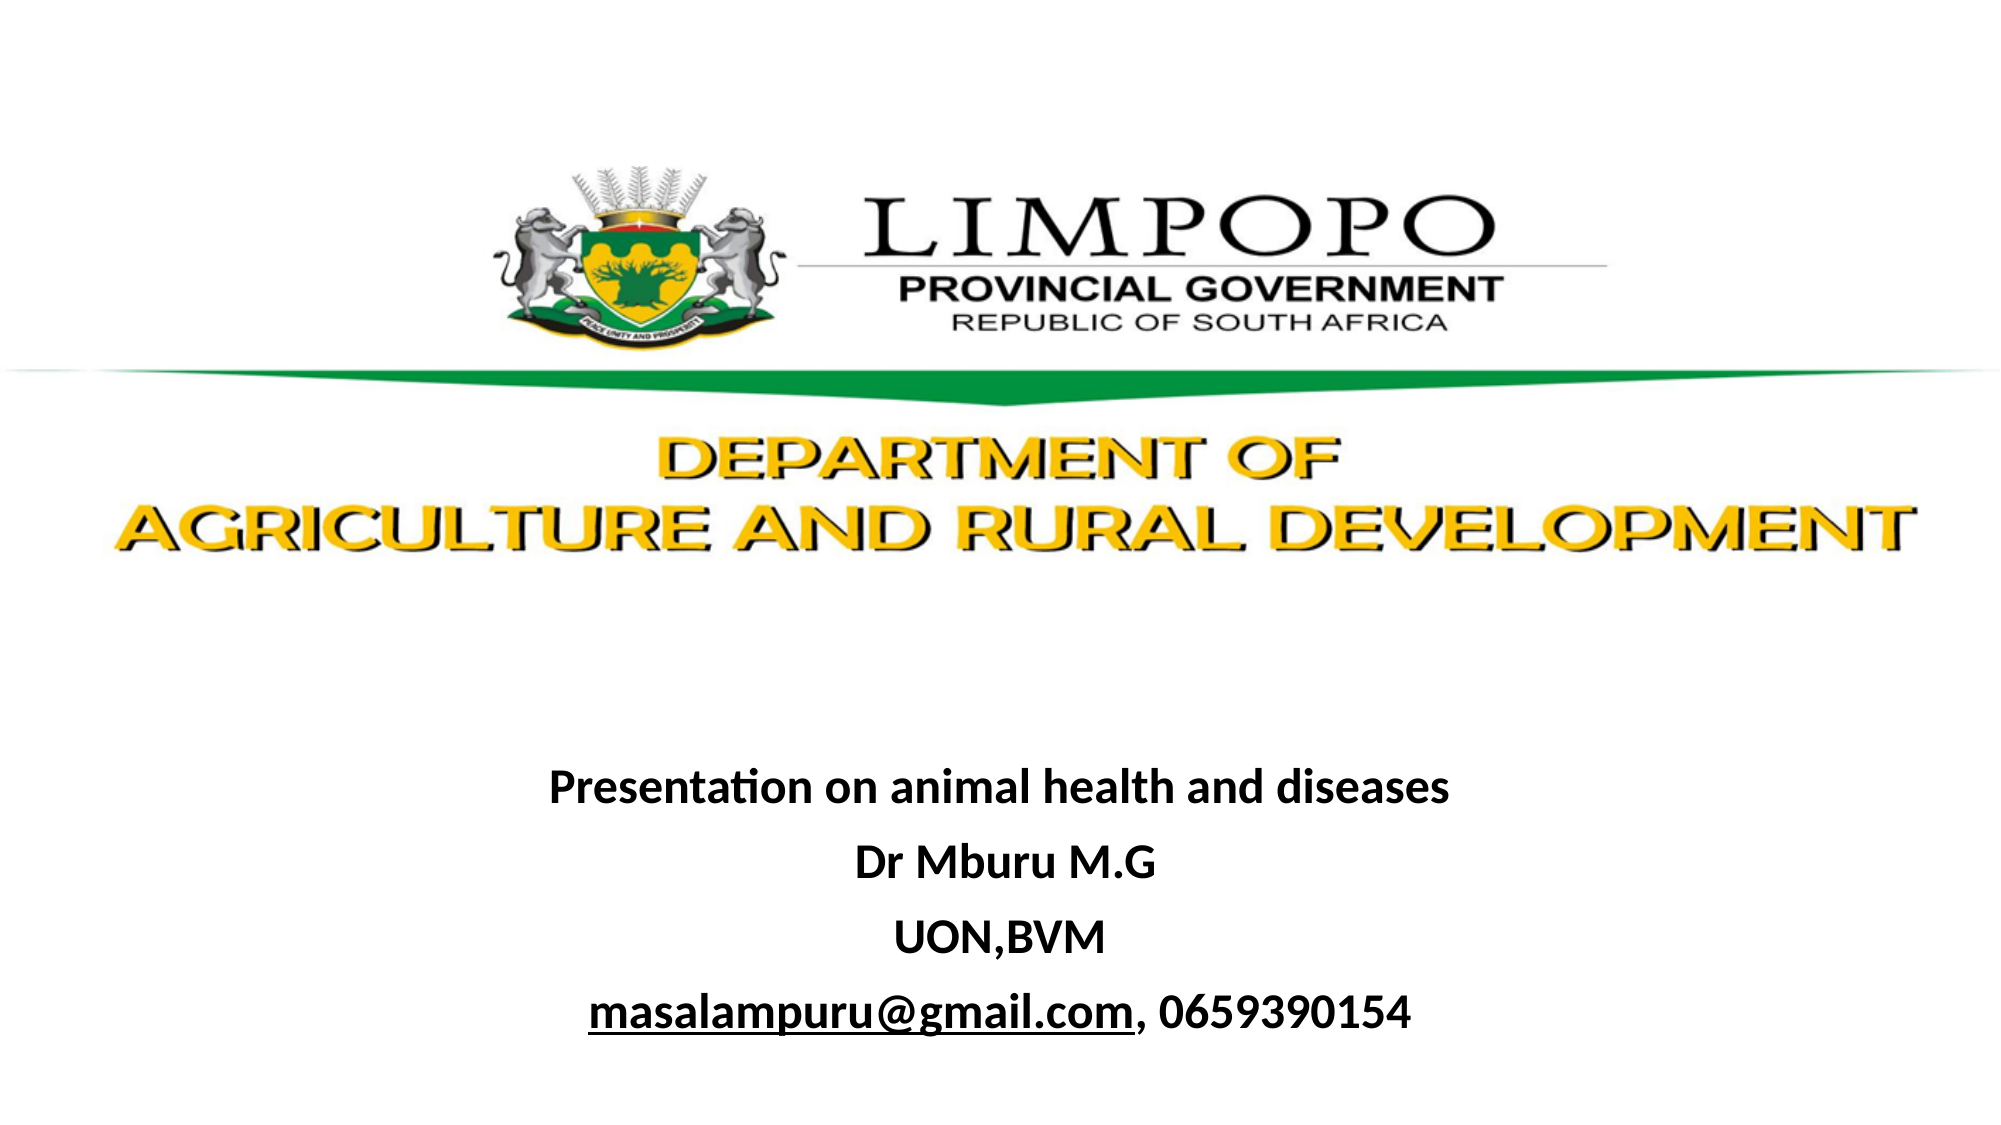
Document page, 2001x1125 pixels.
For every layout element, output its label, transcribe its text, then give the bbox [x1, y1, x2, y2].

picture [0, 166, 2000, 594]
subtitle Presentation on animal health and diseases Dr Mburu M.G UON,BVM masalampuru@gmail.com, 0659390154 [249, 678, 1750, 1091]
